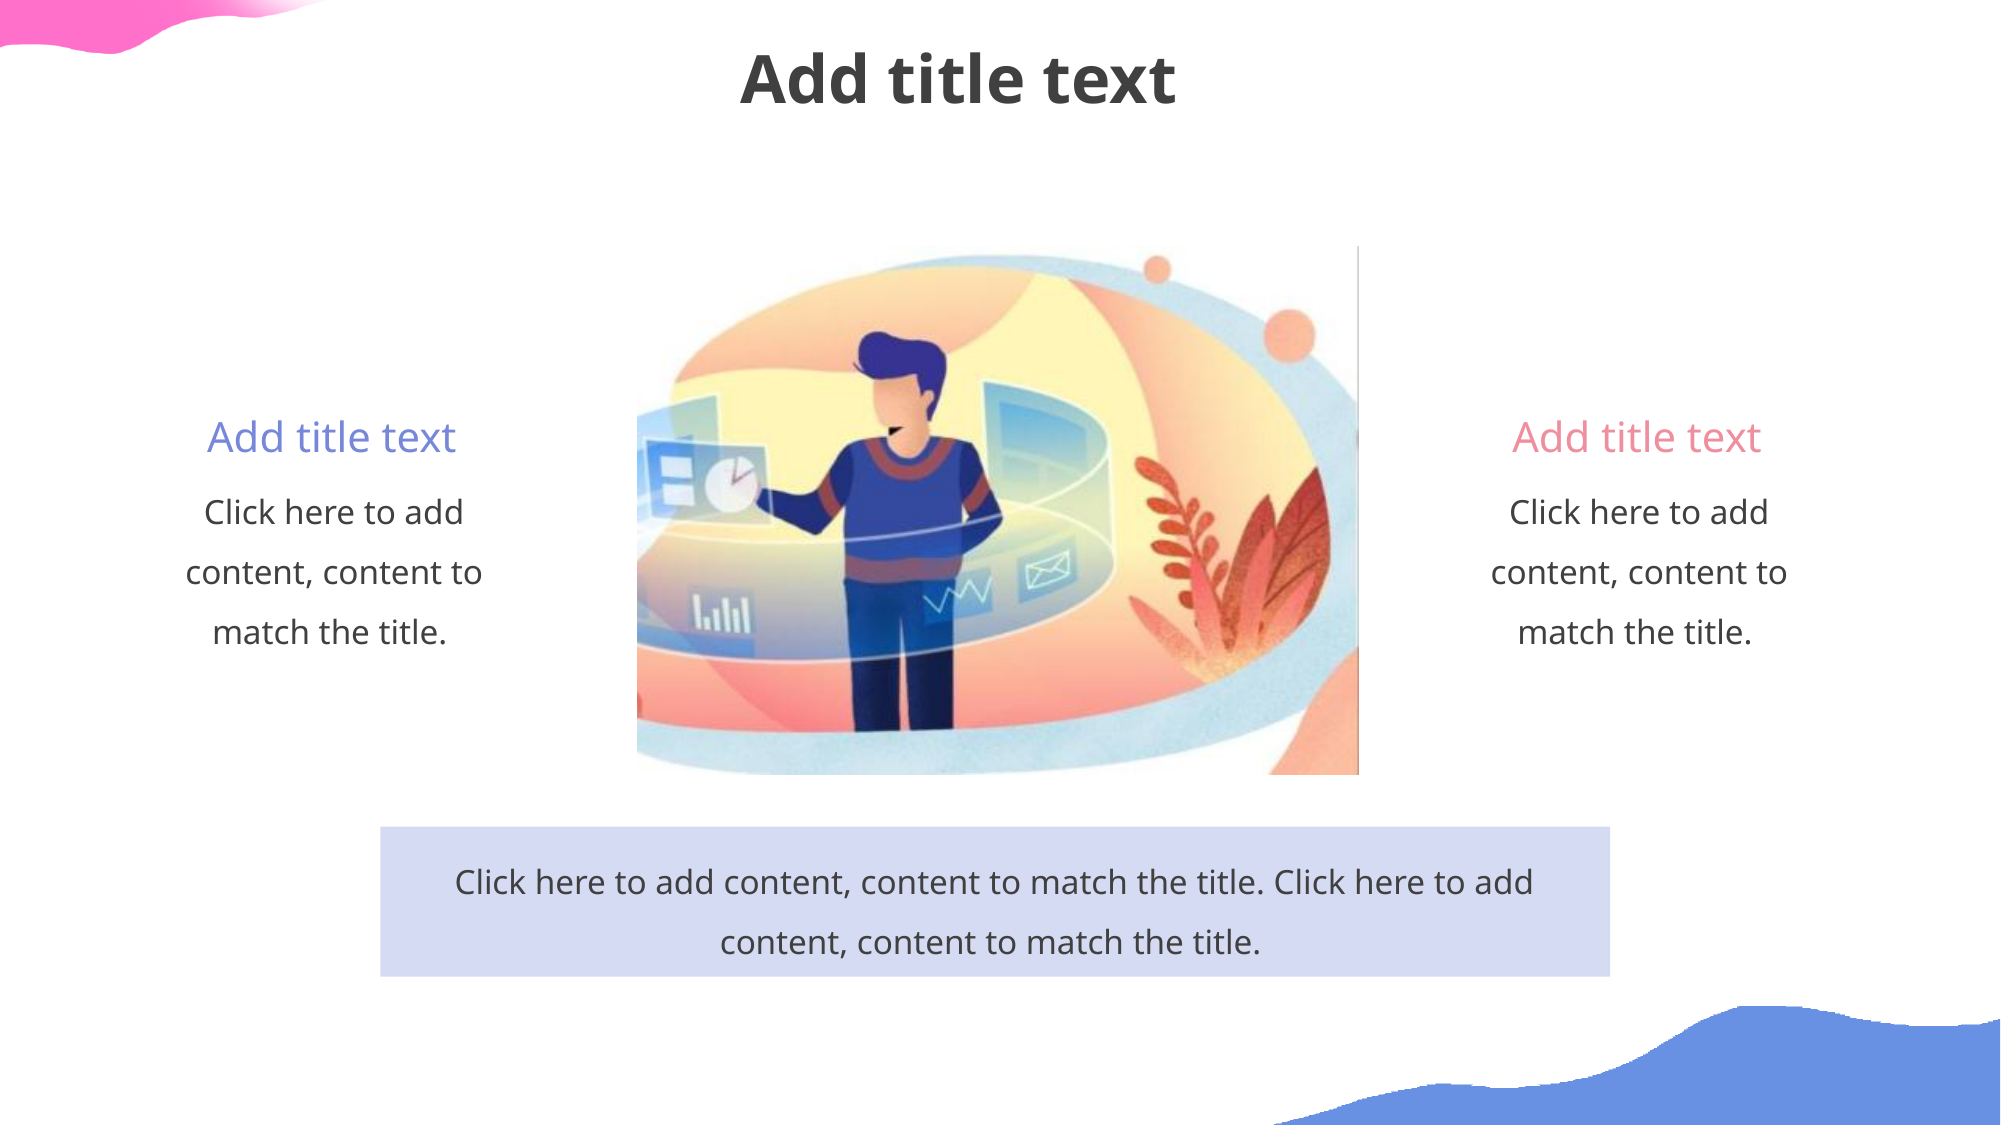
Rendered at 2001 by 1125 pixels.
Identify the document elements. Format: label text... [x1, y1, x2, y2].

text_box Add title text [725, 29, 1270, 125]
text_box Click here to add content, content to match the title. [137, 464, 532, 659]
text_box Add title text [181, 403, 482, 464]
text_box Click here to add content, content to match the title. [1442, 464, 1837, 659]
text_box Add title text [1487, 403, 1787, 464]
picture [0, 0, 2001, 1125]
text_box Click here to add content, content to match the title. Click here to add content, content to match the title. [379, 826, 1611, 978]
